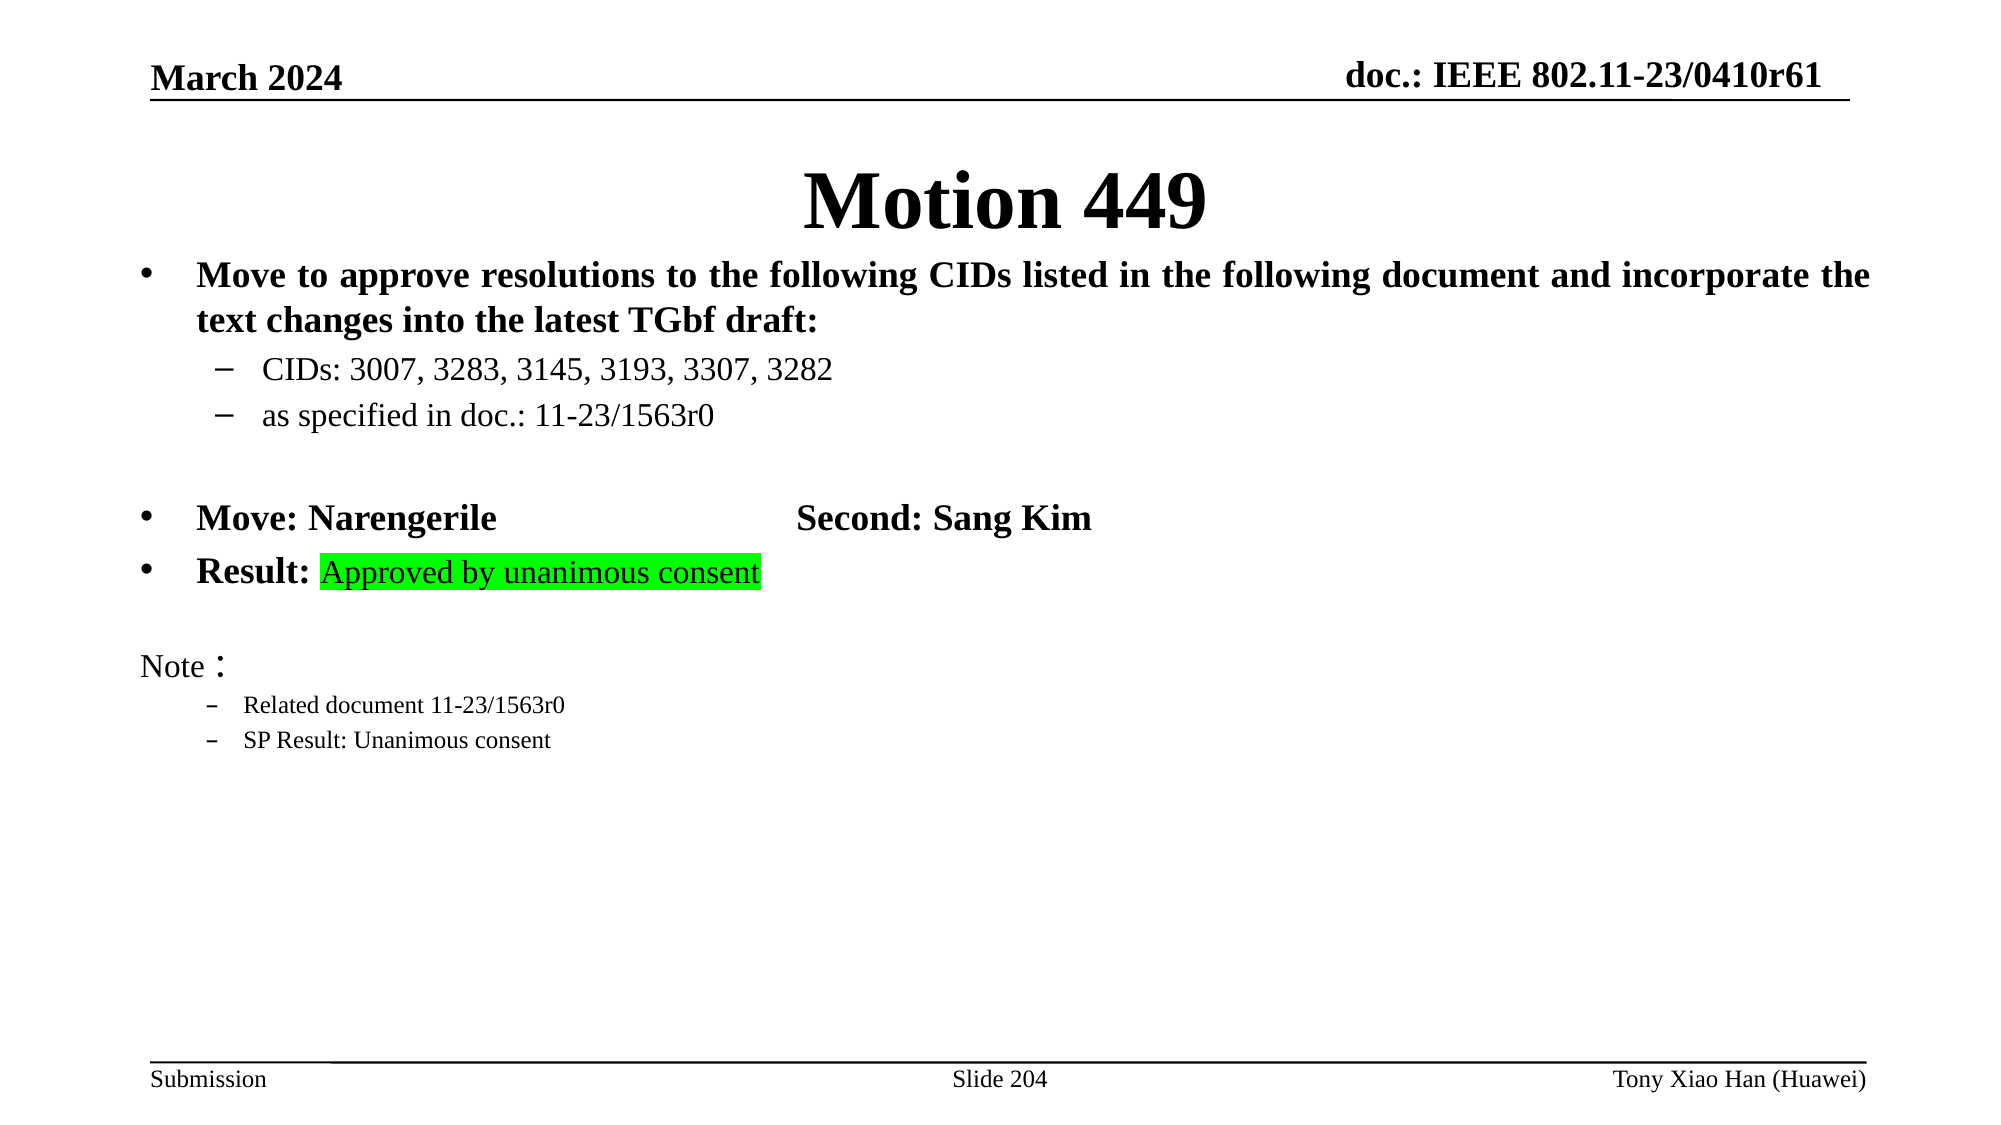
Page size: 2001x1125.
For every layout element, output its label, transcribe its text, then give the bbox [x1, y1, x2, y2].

text_box Motion 449 [368, 137, 1644, 212]
text_box Move to approve resolutions to the following CIDs listed in the following document and incorporate the text changes into the latest TGbf draft: CIDs: 3007, 3283, 3145, 3193, 3307, 3282 as specified in doc.: 11-23/1563r0 Move: Narengerile Second: Sang Kim Result: Approved by unanimous consent Note： Related document 11-23/1563r0 SP Result: Unanimous consent [125, 212, 1888, 988]
